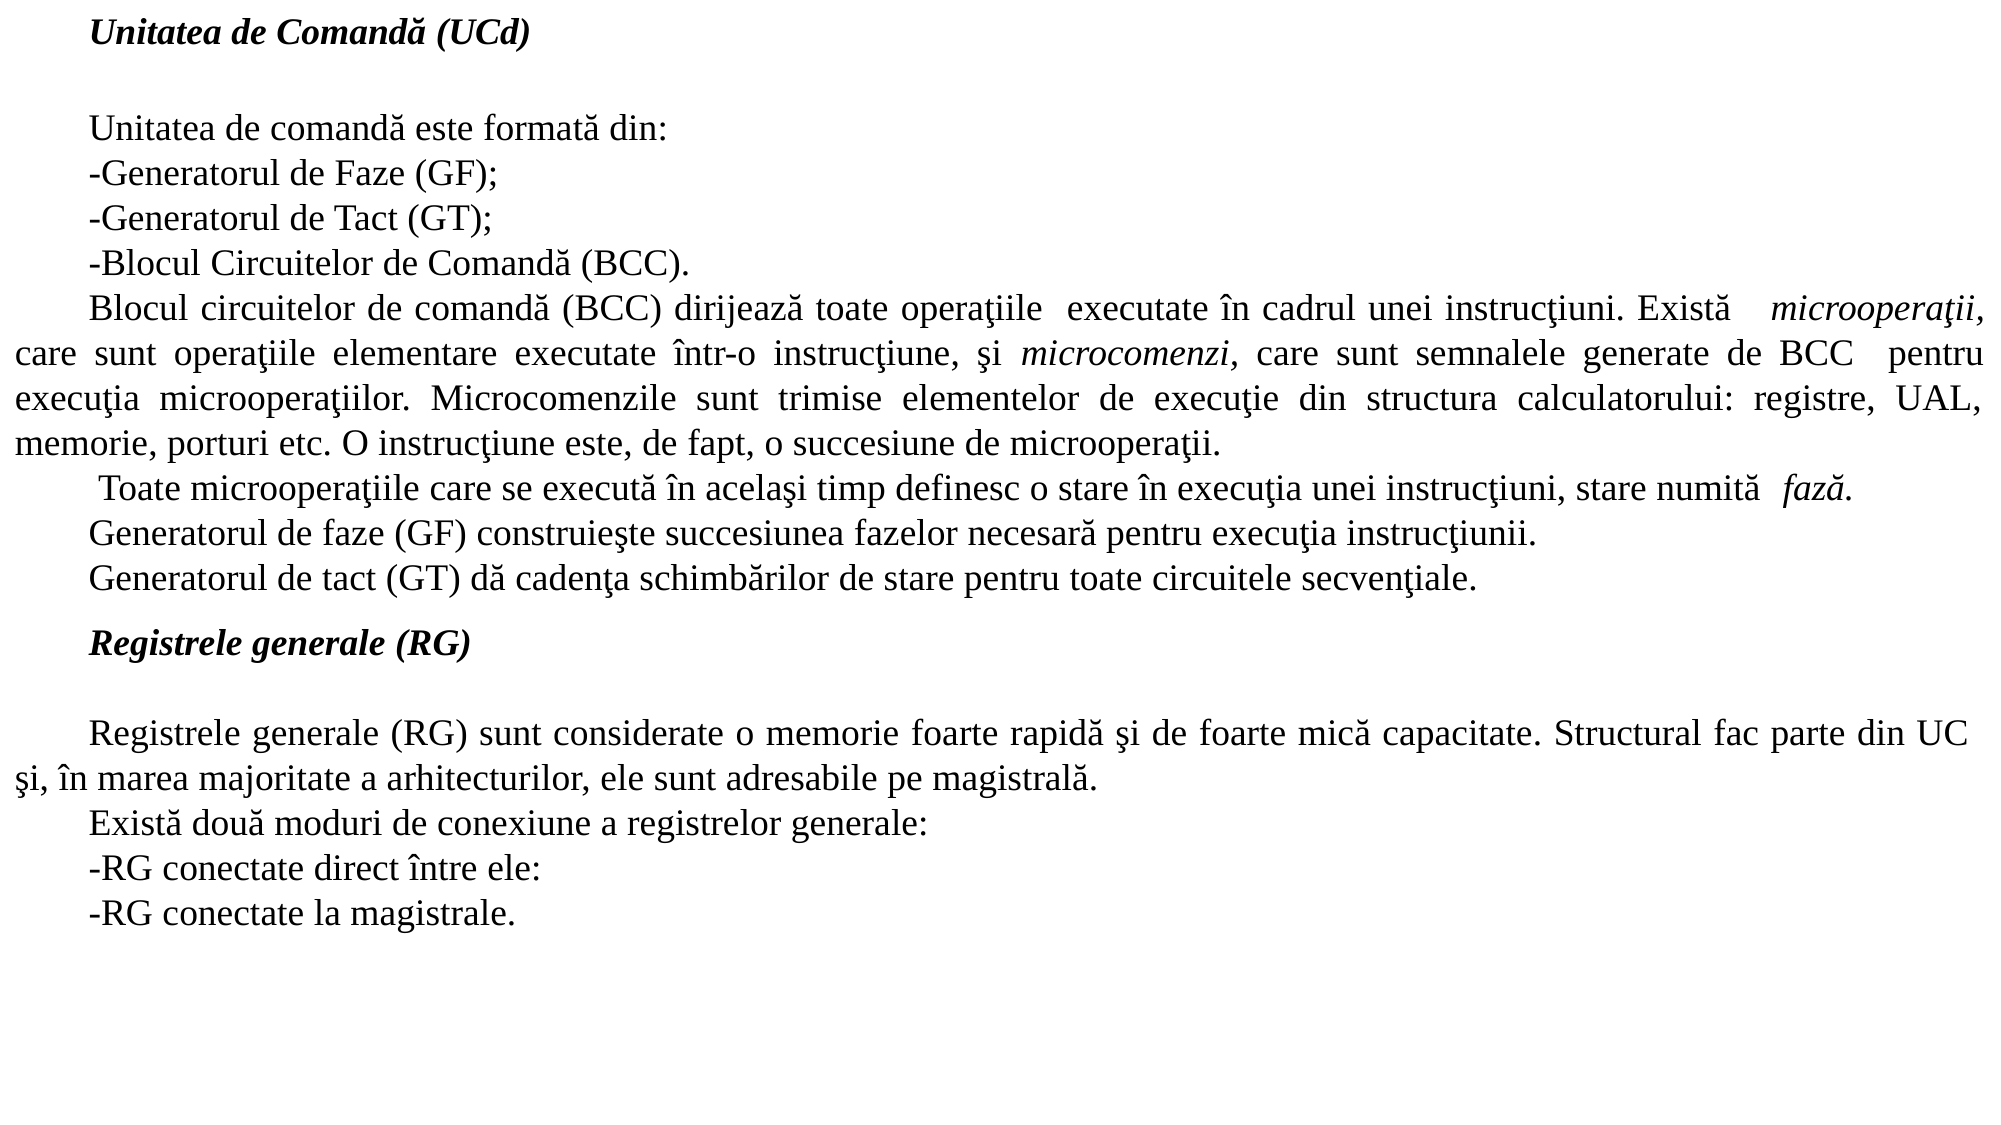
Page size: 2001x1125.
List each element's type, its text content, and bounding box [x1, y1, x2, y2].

text_box Registrele generale (RG) Registrele generale (RG) sunt considerate o memorie foarte rapidă şi de foarte mică capacitate. Structural fac parte din UC şi, în marea majoritate a arhitecturilor, ele sunt adresabile pe magistrală. Există două moduri de conexiune a registrelor generale: -RG conectate direct între ele: -RG conectate la magistrale. [0, 610, 1987, 941]
text_box Unitatea de Comandă (UCd) Unitatea de comandă este formată din: -Generatorul de Faze (GF); -Generatorul de Tact (GT); -Blocul Circuitelor de Comandă (BCC). Blocul circuitelor de comandă (BCC) dirijează toate operaţiile executate în cadrul unei instrucţiuni. Există microoperaţii, care sunt operaţiile elementare executate într-o instrucţiune, şi microcomenzi, care sunt semnalele generate de BCC pentru execuţia microoperaţiilor. Microcomenzile sunt trimise elementelor de execuţie din structura calculatorului: registre, UAL, memorie, porturi etc. O instrucţiune este, de fapt, o succesiune de microoperaţii. Toate microoperaţiile care se execută în acelaşi timp definesc o stare în execuţia unei instrucţiuni, stare numită fază. Generatorul de faze (GF) construieşte succesiunea fazelor necesară pentru execuţia instrucţiunii. Generatorul de tact (GT) dă cadenţa schimbărilor de stare pentru toate circuitele secvenţiale. [0, 0, 2000, 605]
